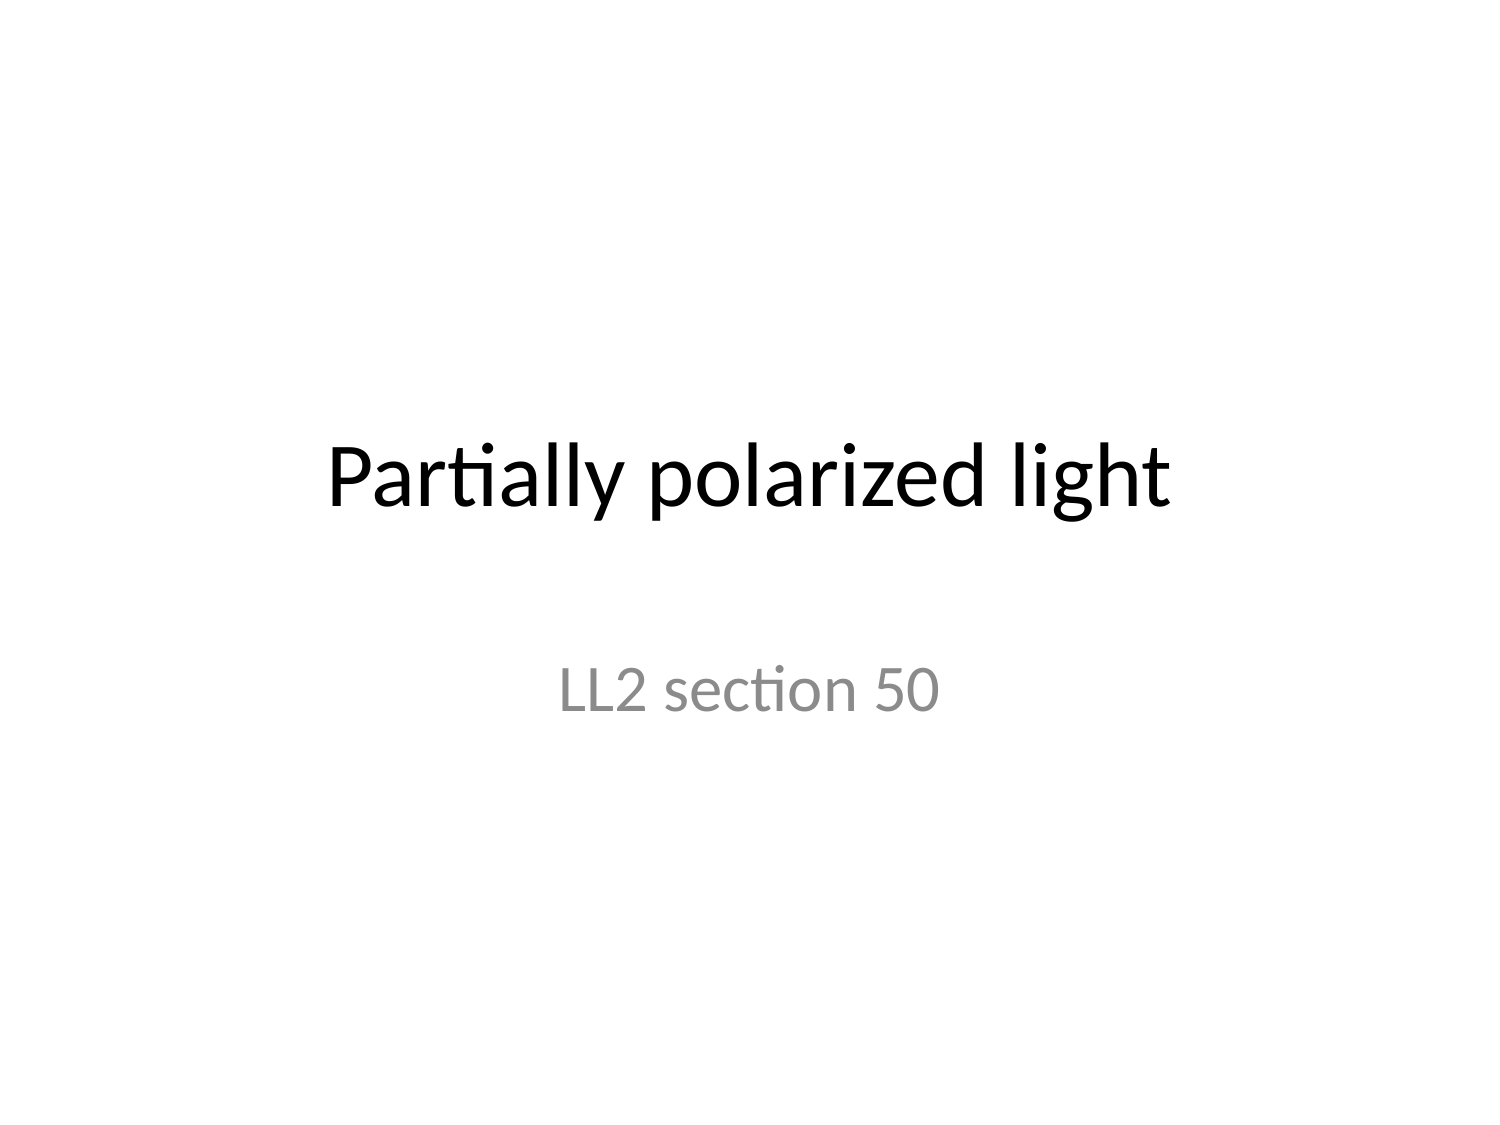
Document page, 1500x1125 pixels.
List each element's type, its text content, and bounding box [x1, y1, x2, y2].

title Partially polarized light [112, 349, 1388, 591]
subtitle LL2 section 50 [225, 637, 1275, 925]
